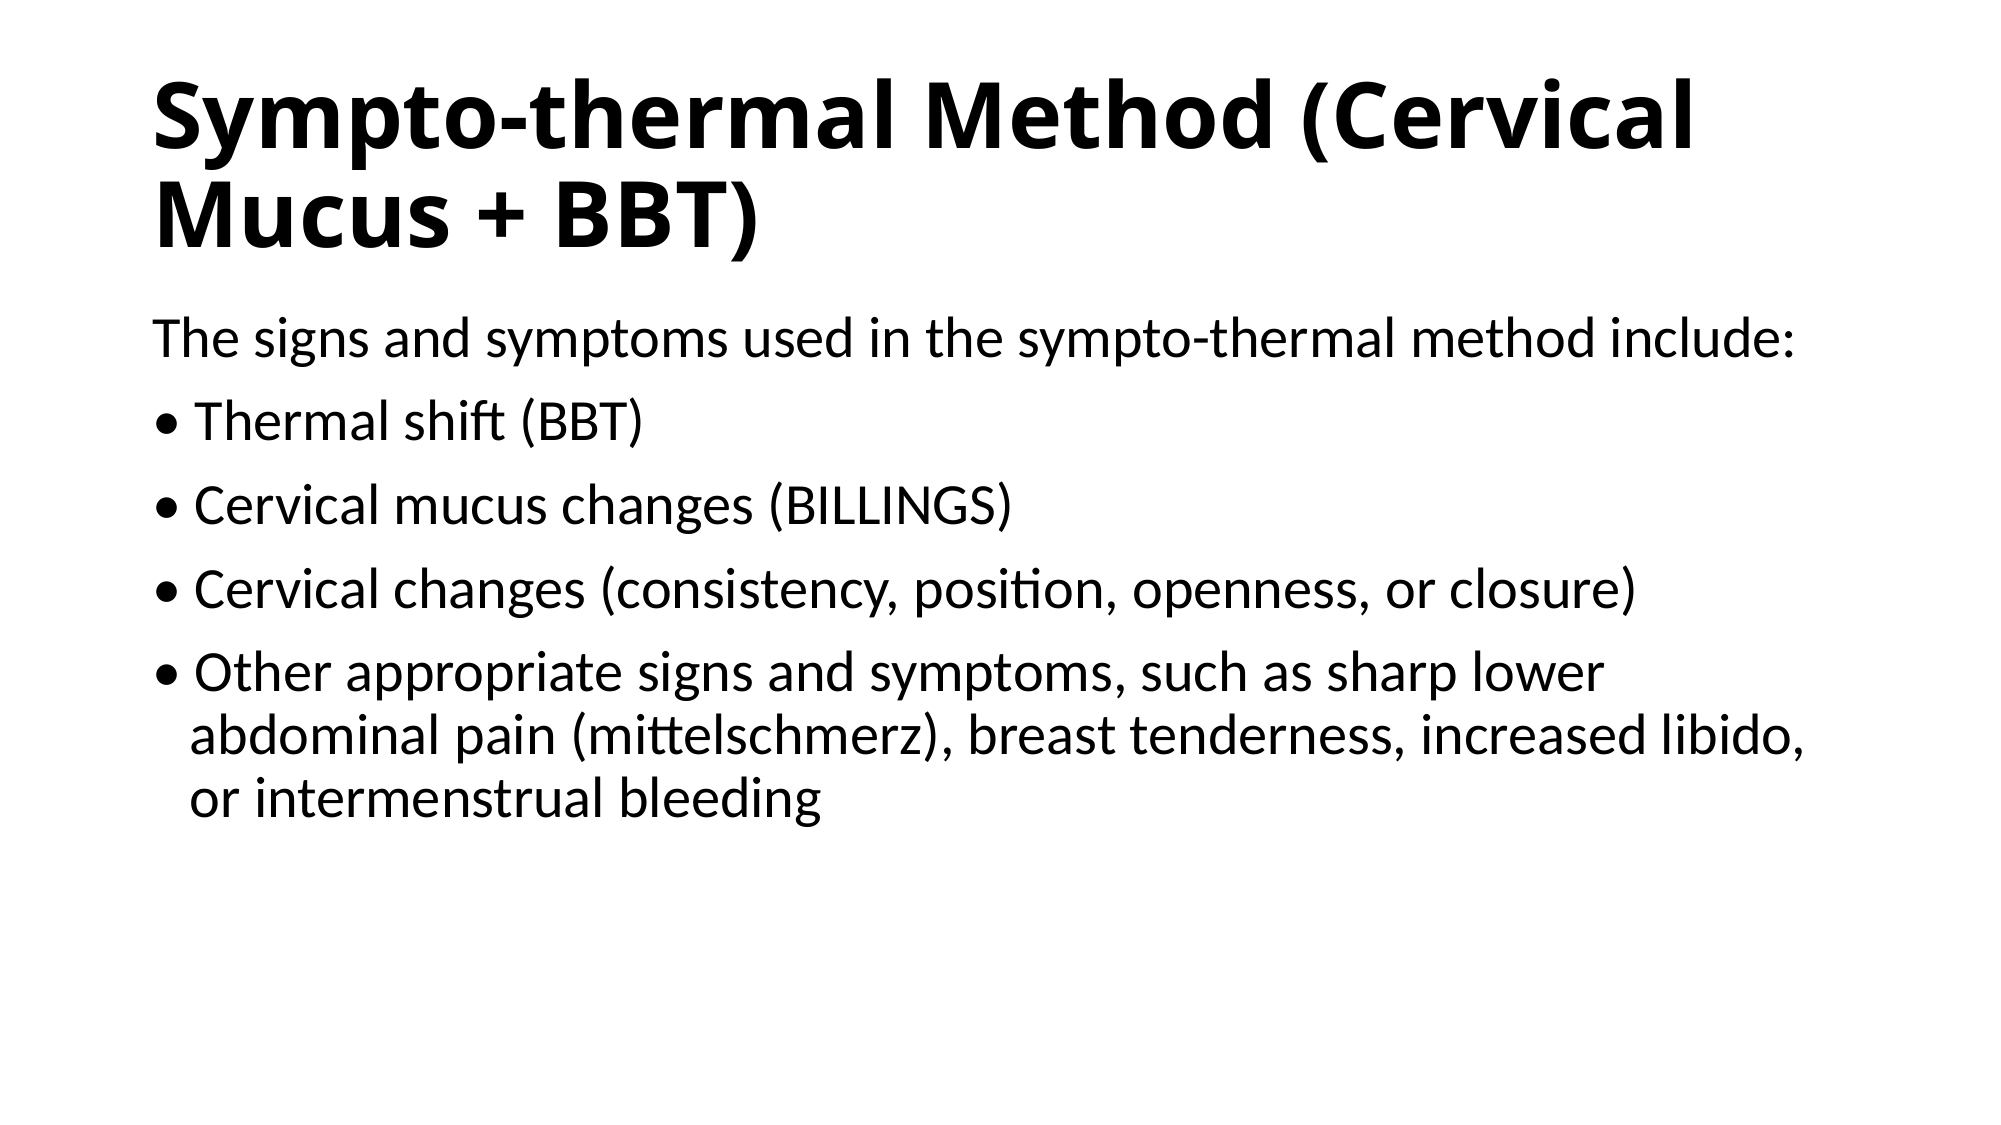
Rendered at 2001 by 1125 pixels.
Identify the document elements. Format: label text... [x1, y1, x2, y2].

title Sympto-thermal Method (Cervical Mucus + BBT) [137, 59, 1863, 278]
list The signs and symptoms used in the sympto-thermal method include: • Thermal shift (BBT) • Cervical mucus changes (BILLINGS) • Cervical changes (consistency, position, openness, or closure) • Other appropriate signs and symptoms, such as sharp lower abdominal pain (mittelschmerz), breast tenderness, increased libido, or intermenstrual bleeding [137, 299, 1863, 1014]
